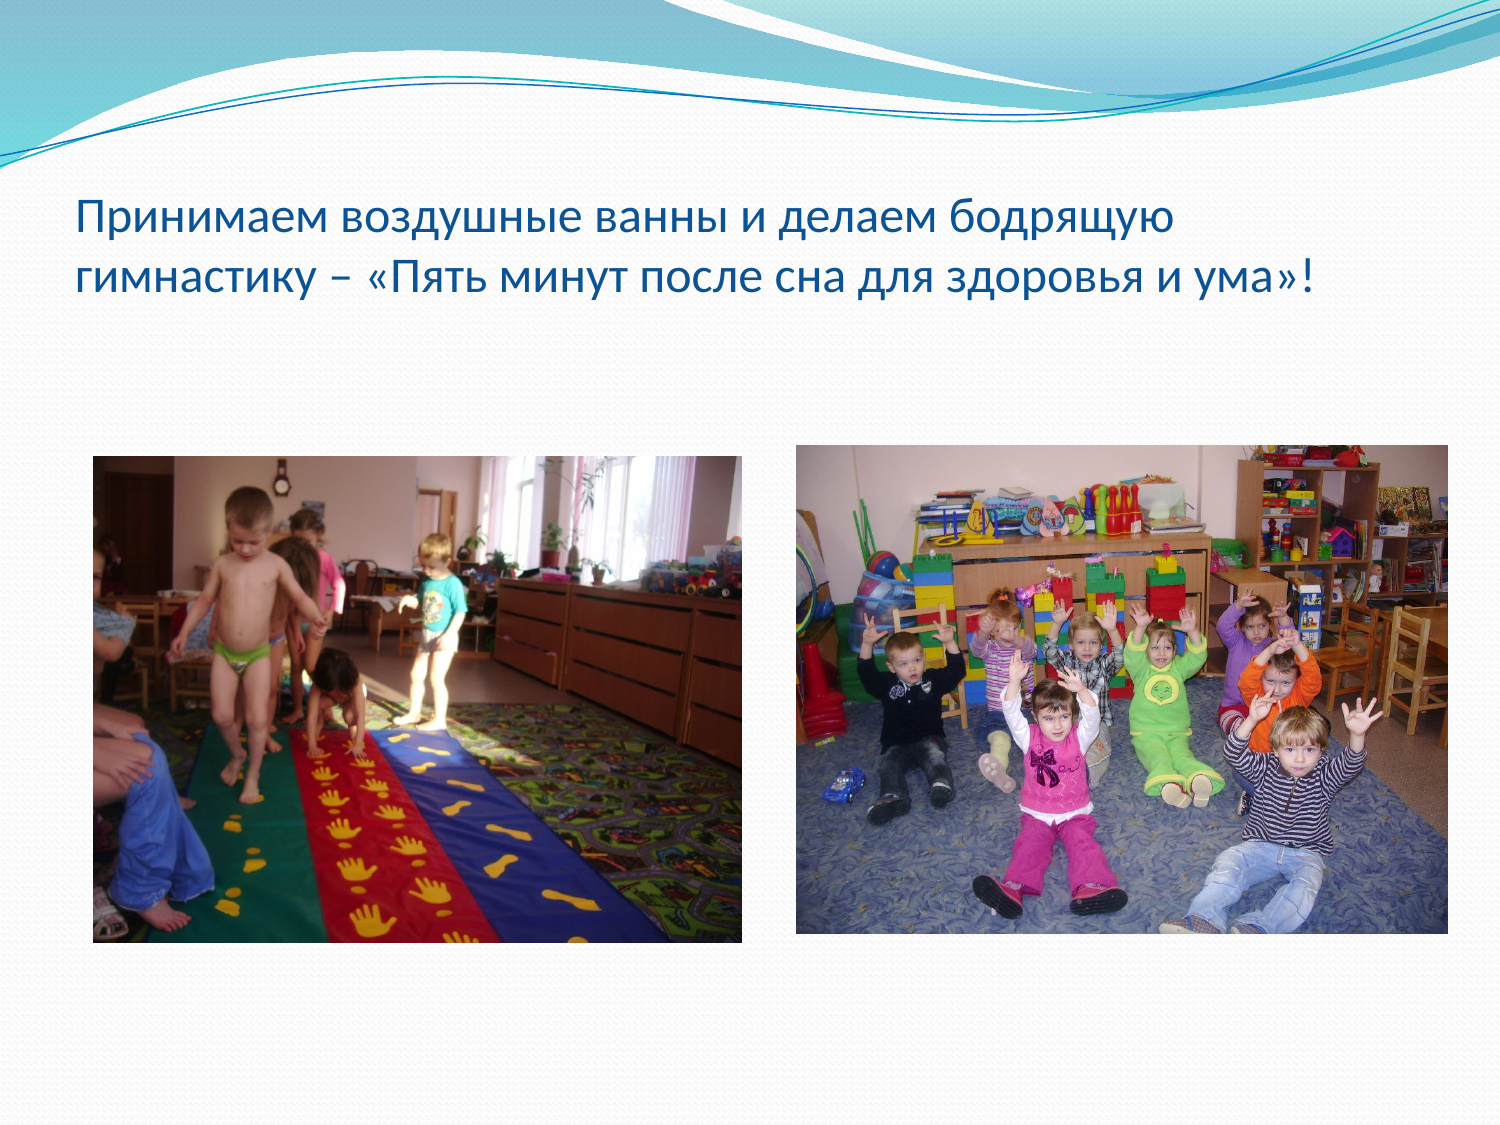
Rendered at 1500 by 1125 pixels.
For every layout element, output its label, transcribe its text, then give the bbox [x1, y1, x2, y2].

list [796, 445, 1448, 934]
picture [93, 456, 742, 943]
title Принимаем воздушные ванны и делаем бодрящую гимнастику – «Пять минут после сна для здоровья и ума»! [75, 46, 1425, 303]
